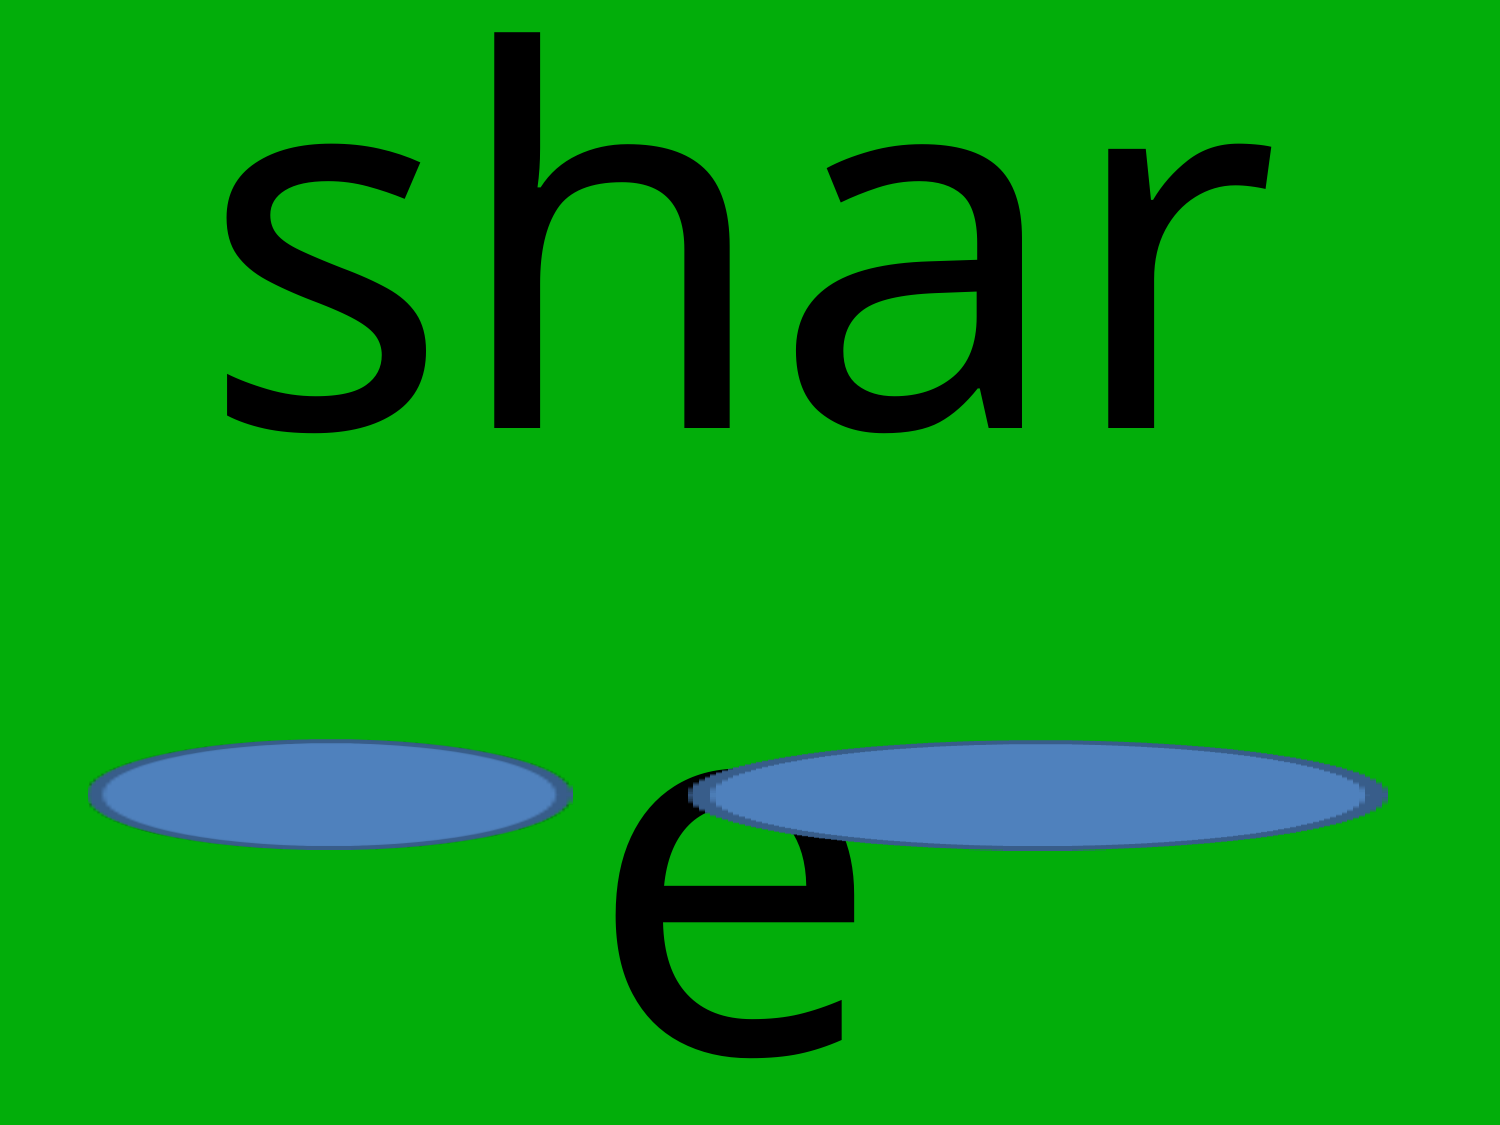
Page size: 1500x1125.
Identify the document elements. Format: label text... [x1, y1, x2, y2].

picture [688, 740, 1388, 851]
picture [88, 739, 574, 850]
title share [41, 338, 1429, 729]
